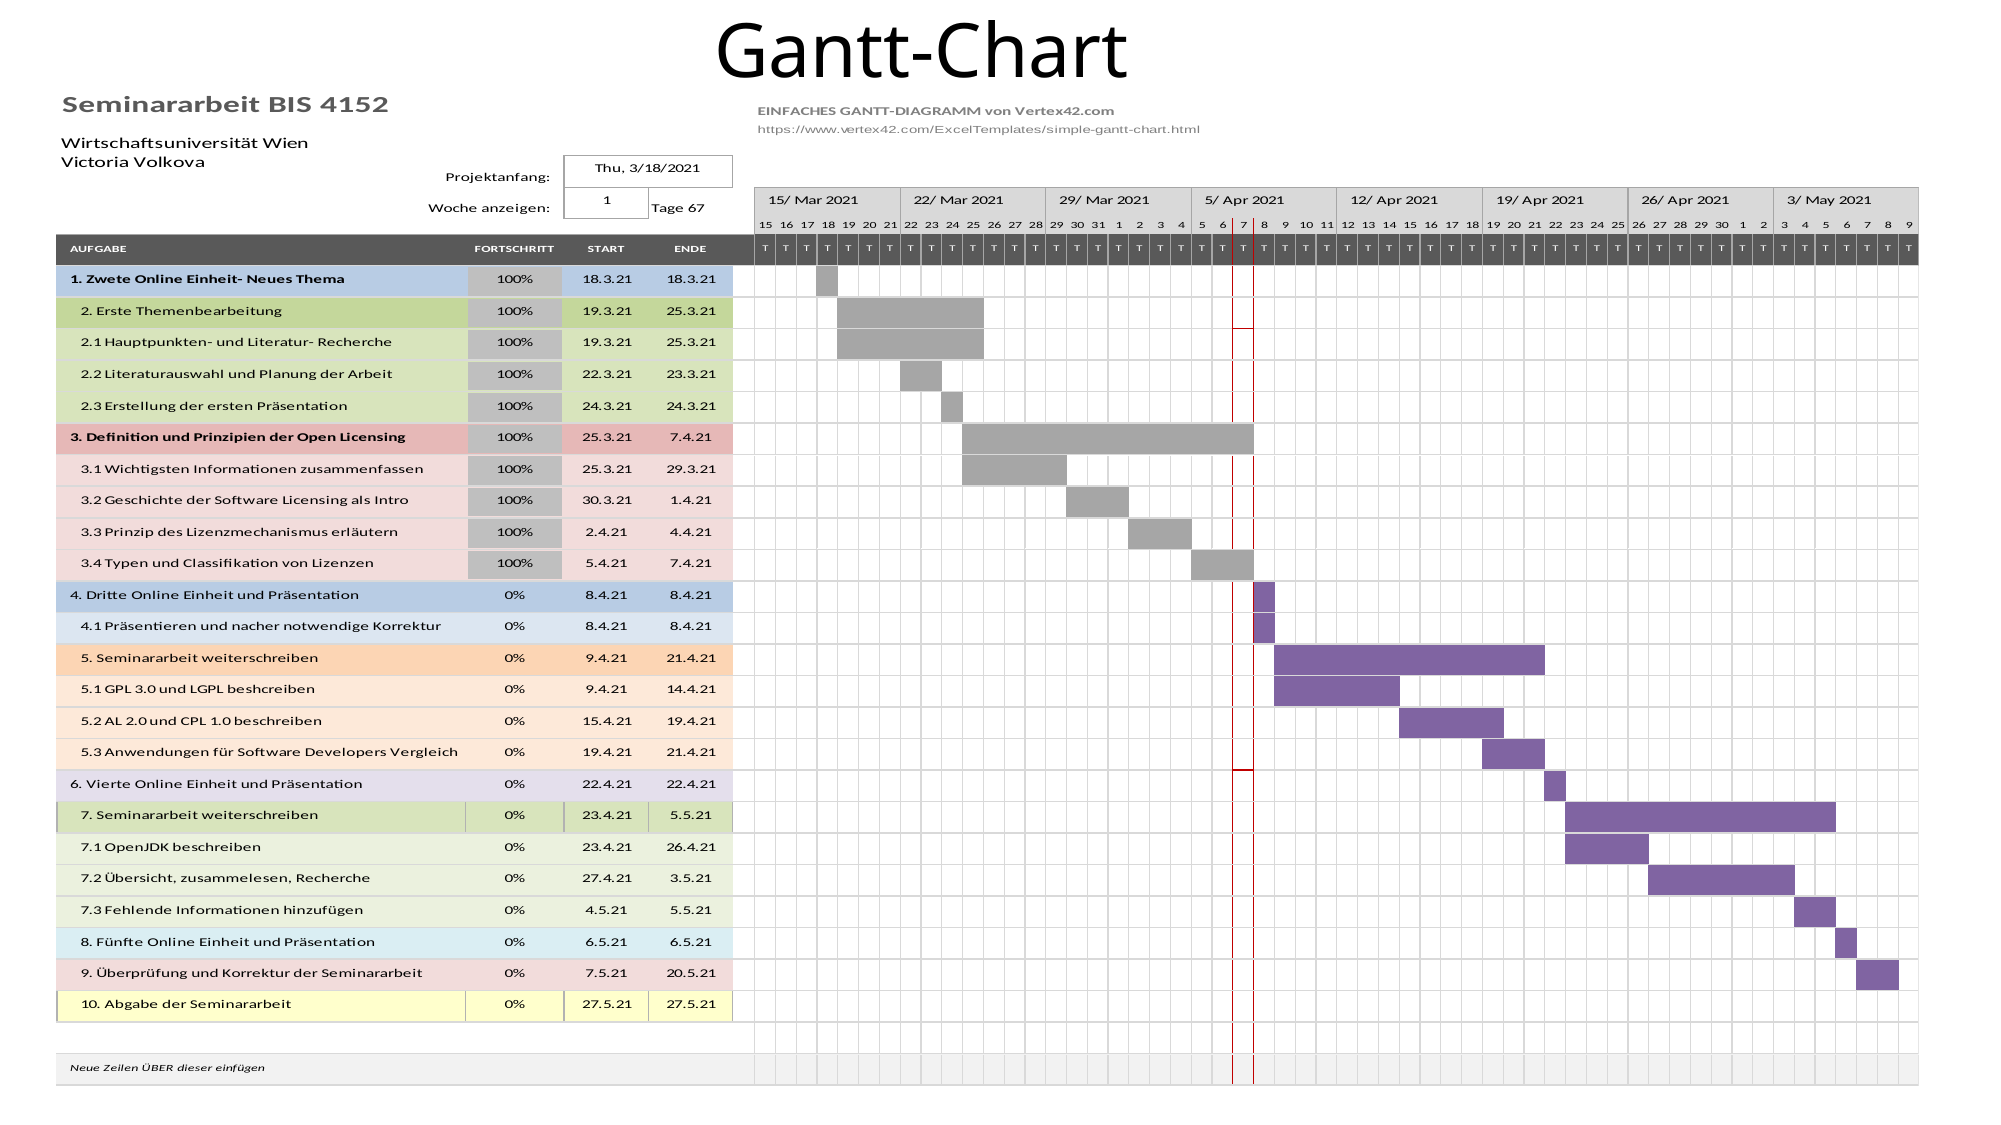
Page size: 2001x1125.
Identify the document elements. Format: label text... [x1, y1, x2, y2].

title Gantt-Chart [59, 0, 1784, 92]
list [34, 92, 1920, 1125]
